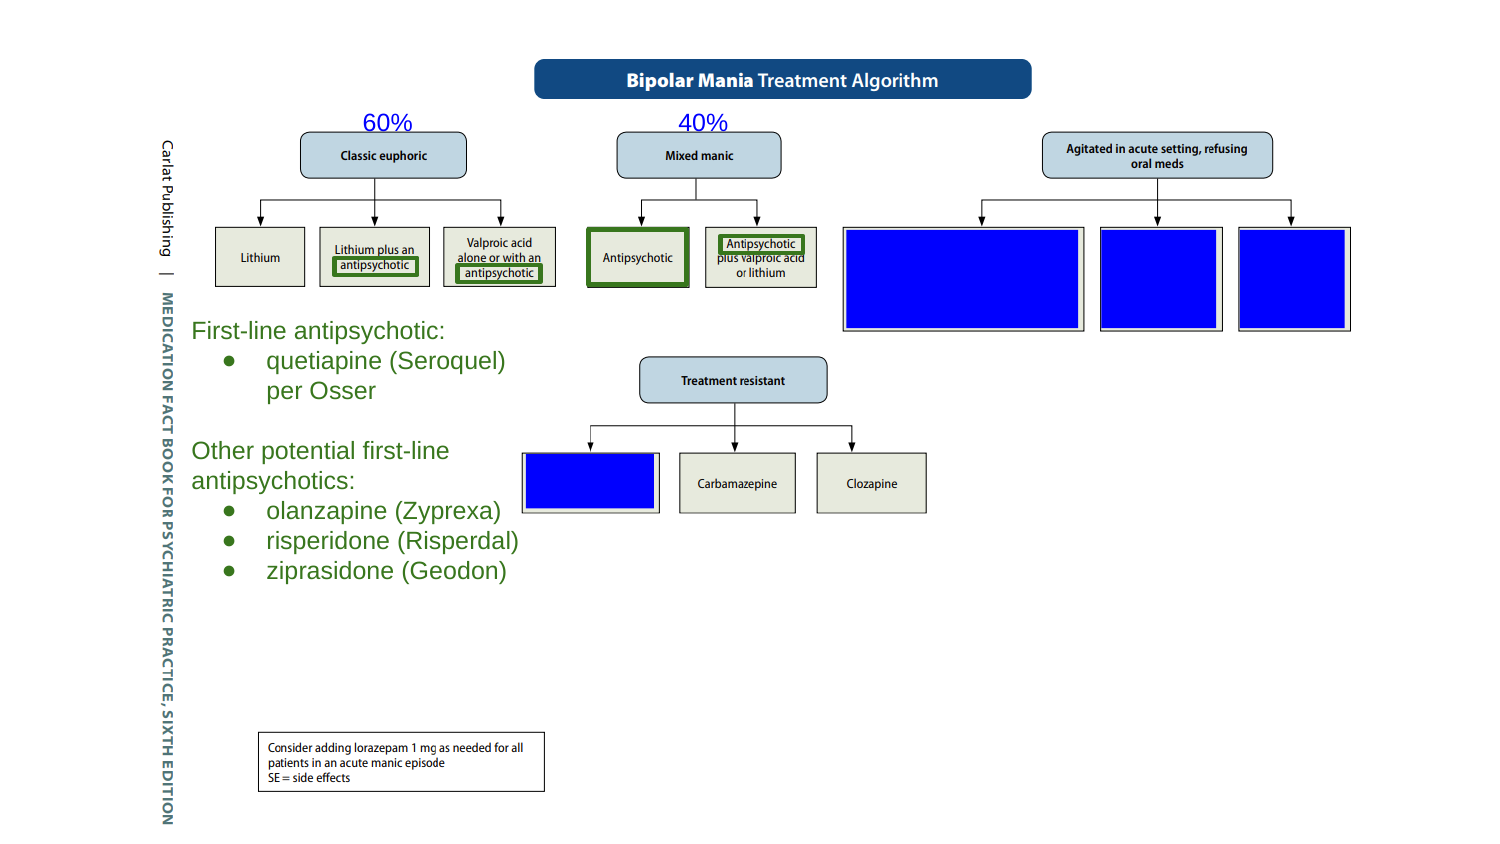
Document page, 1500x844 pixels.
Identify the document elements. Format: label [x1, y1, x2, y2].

picture [126, 37, 1364, 832]
